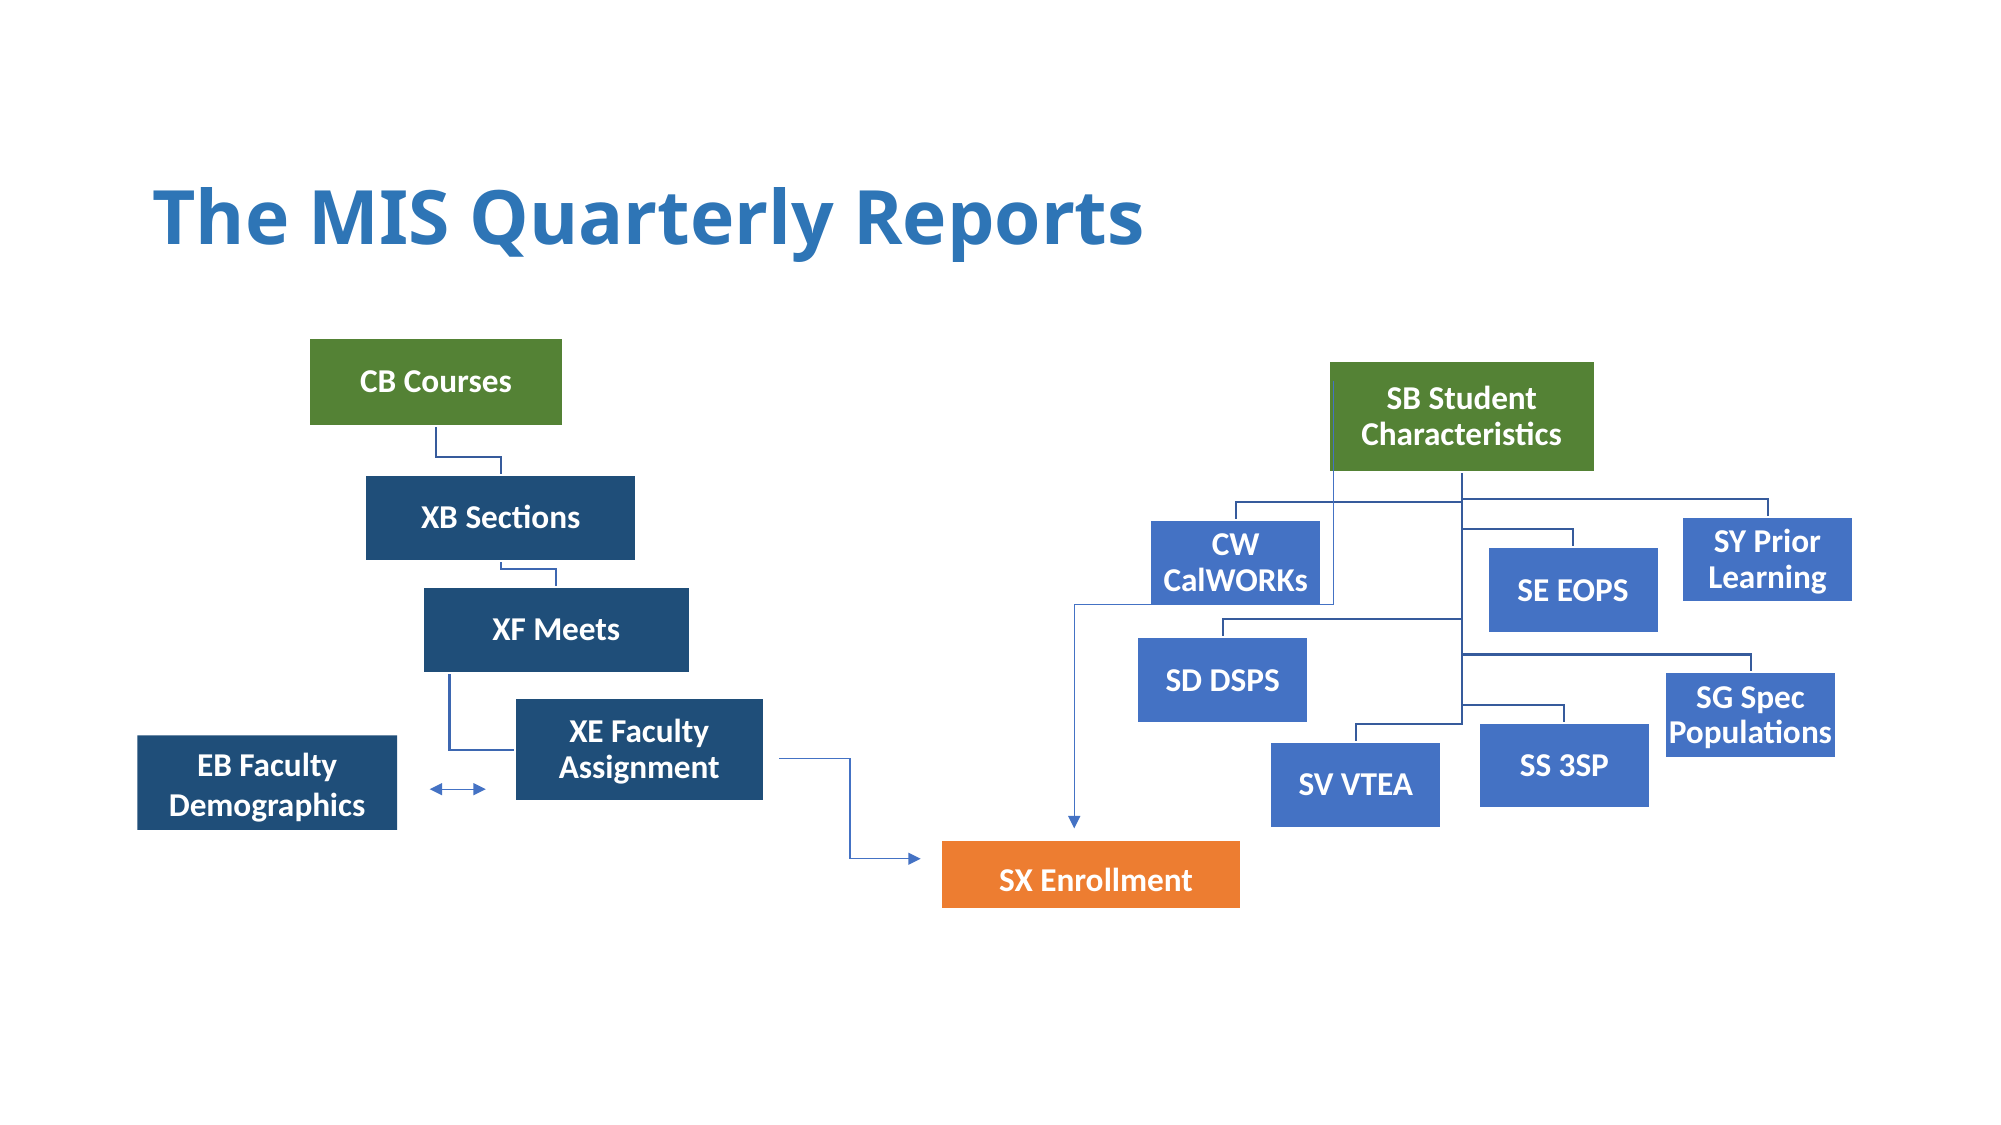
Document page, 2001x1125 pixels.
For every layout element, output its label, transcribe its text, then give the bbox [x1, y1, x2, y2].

title The MIS Quarterly Reports [137, 131, 1863, 298]
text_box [779, 758, 921, 859]
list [129, 247, 1855, 962]
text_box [980, 474, 1428, 735]
